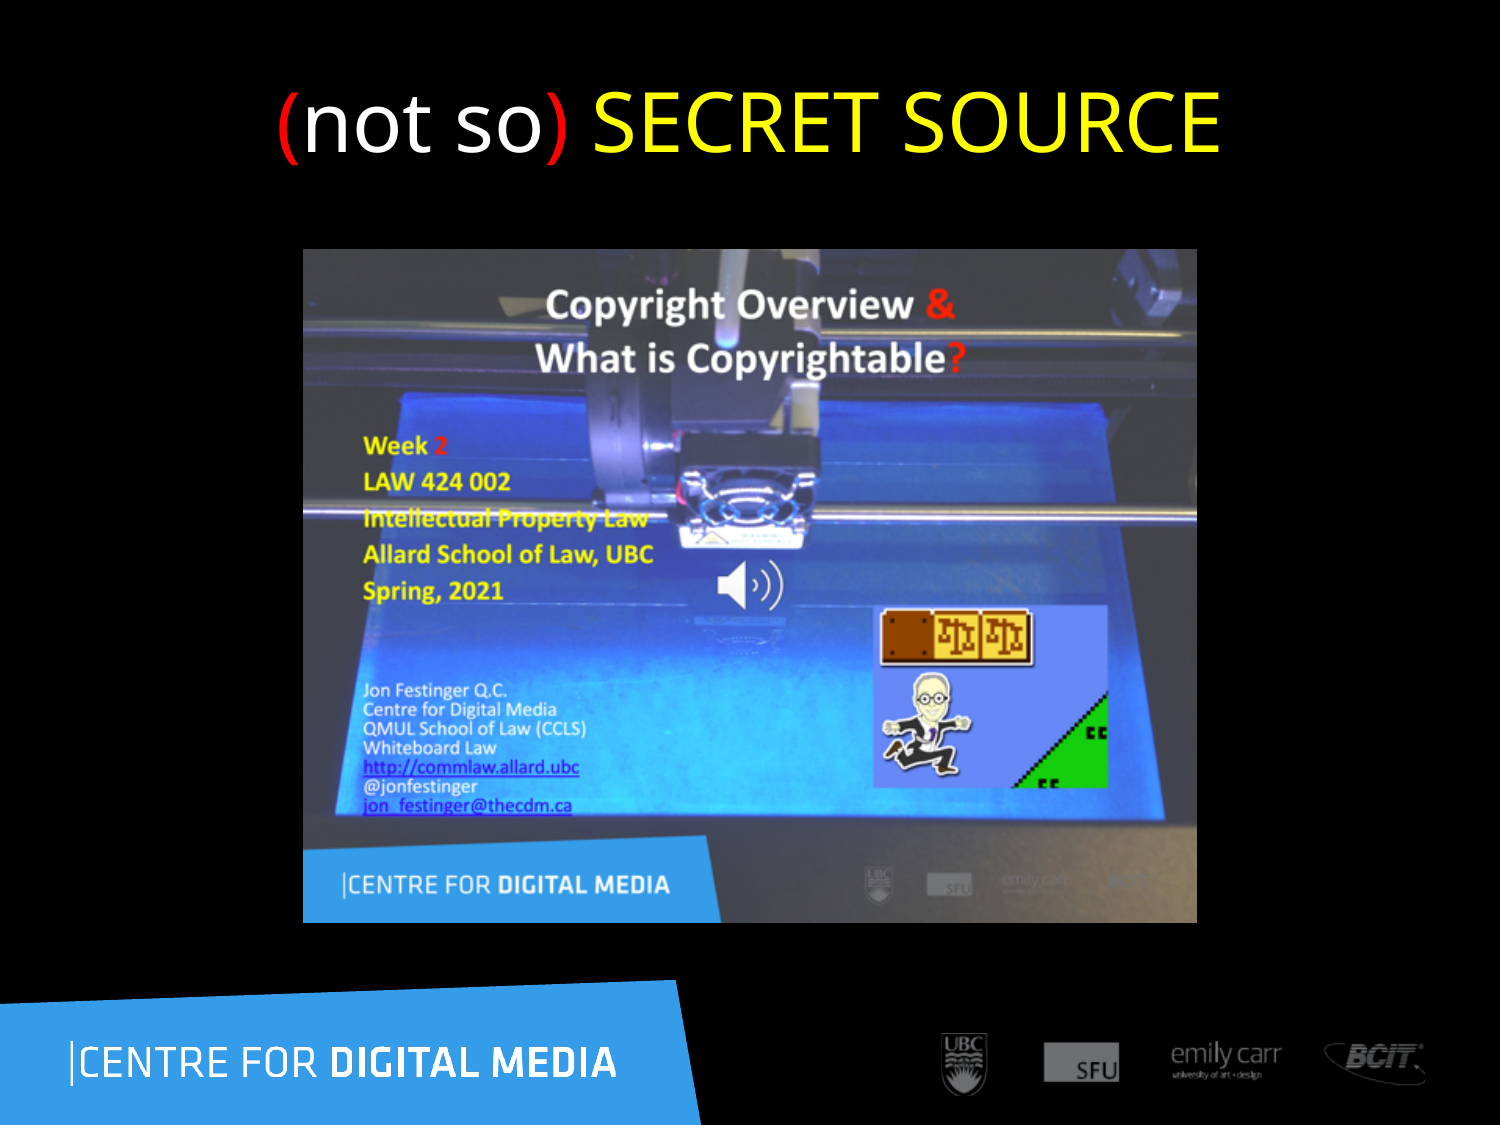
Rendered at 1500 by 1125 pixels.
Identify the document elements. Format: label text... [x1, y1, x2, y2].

picture [303, 249, 1197, 923]
title (not so) SECRET SOURCE [75, 35, 1425, 203]
